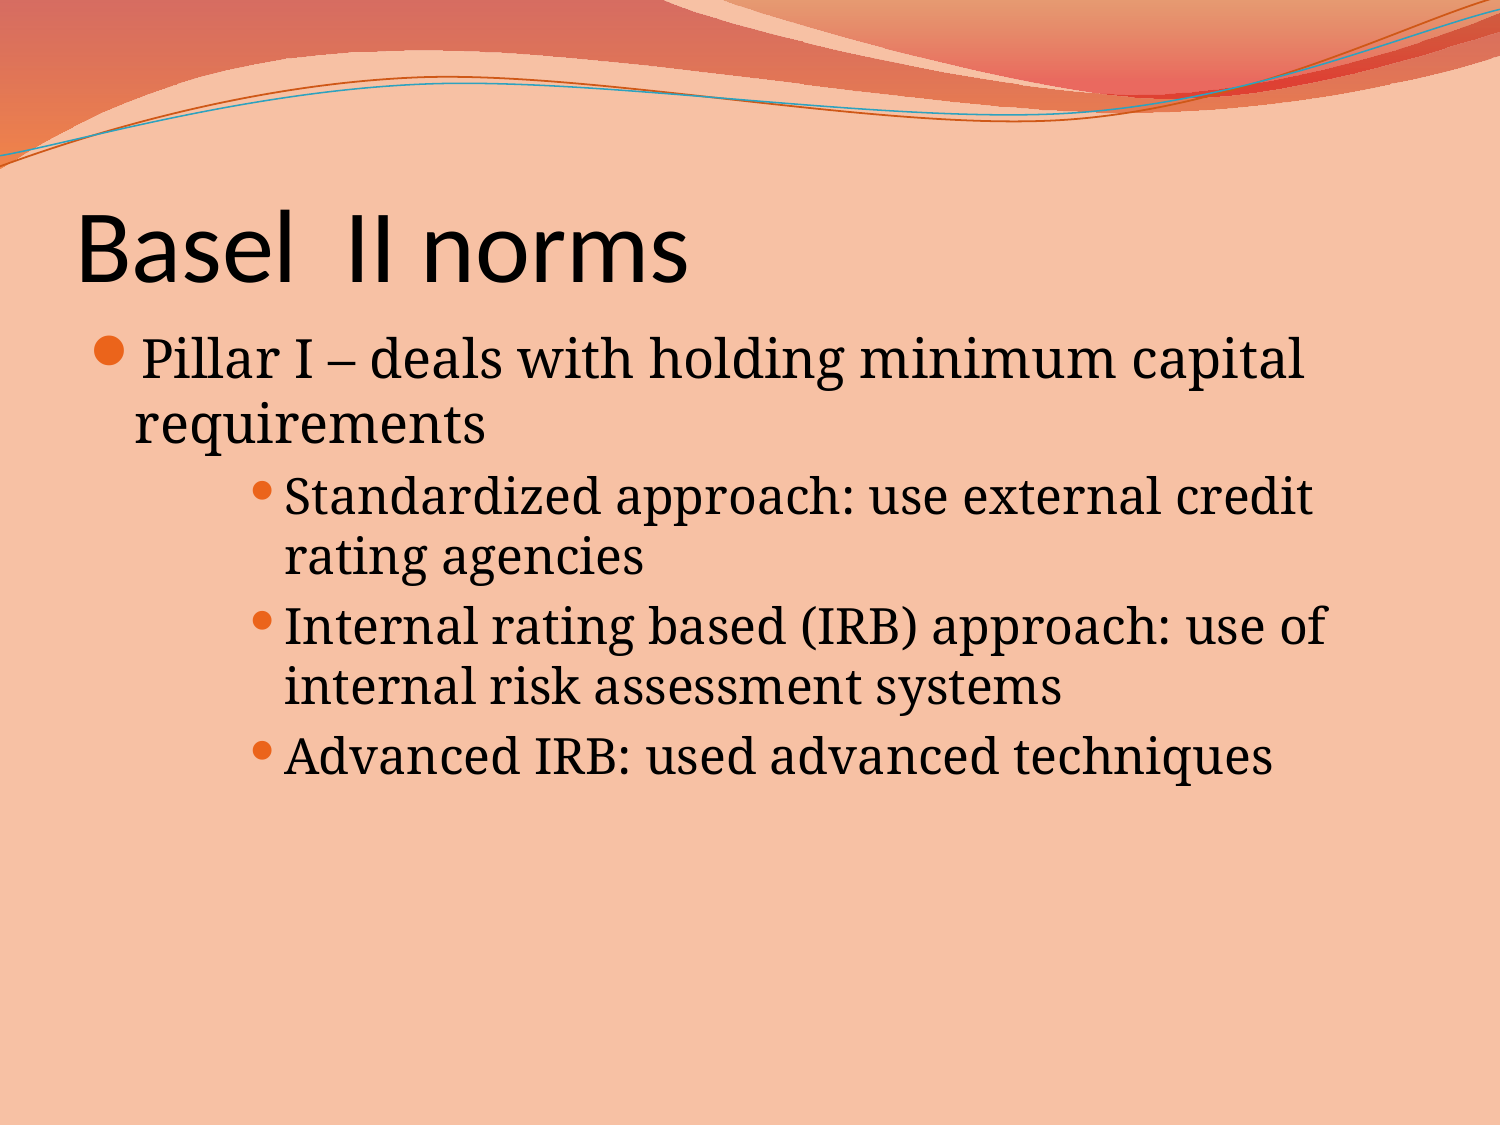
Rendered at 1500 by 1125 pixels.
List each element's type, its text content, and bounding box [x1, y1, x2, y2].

title Basel II norms [75, 115, 1425, 303]
list Pillar I – deals with holding minimum capital requirements Standardized approach: use external credit rating agencies Internal rating based (IRB) approach: use of internal risk assessment systems Advanced IRB: used advanced techniques [75, 317, 1425, 1038]
